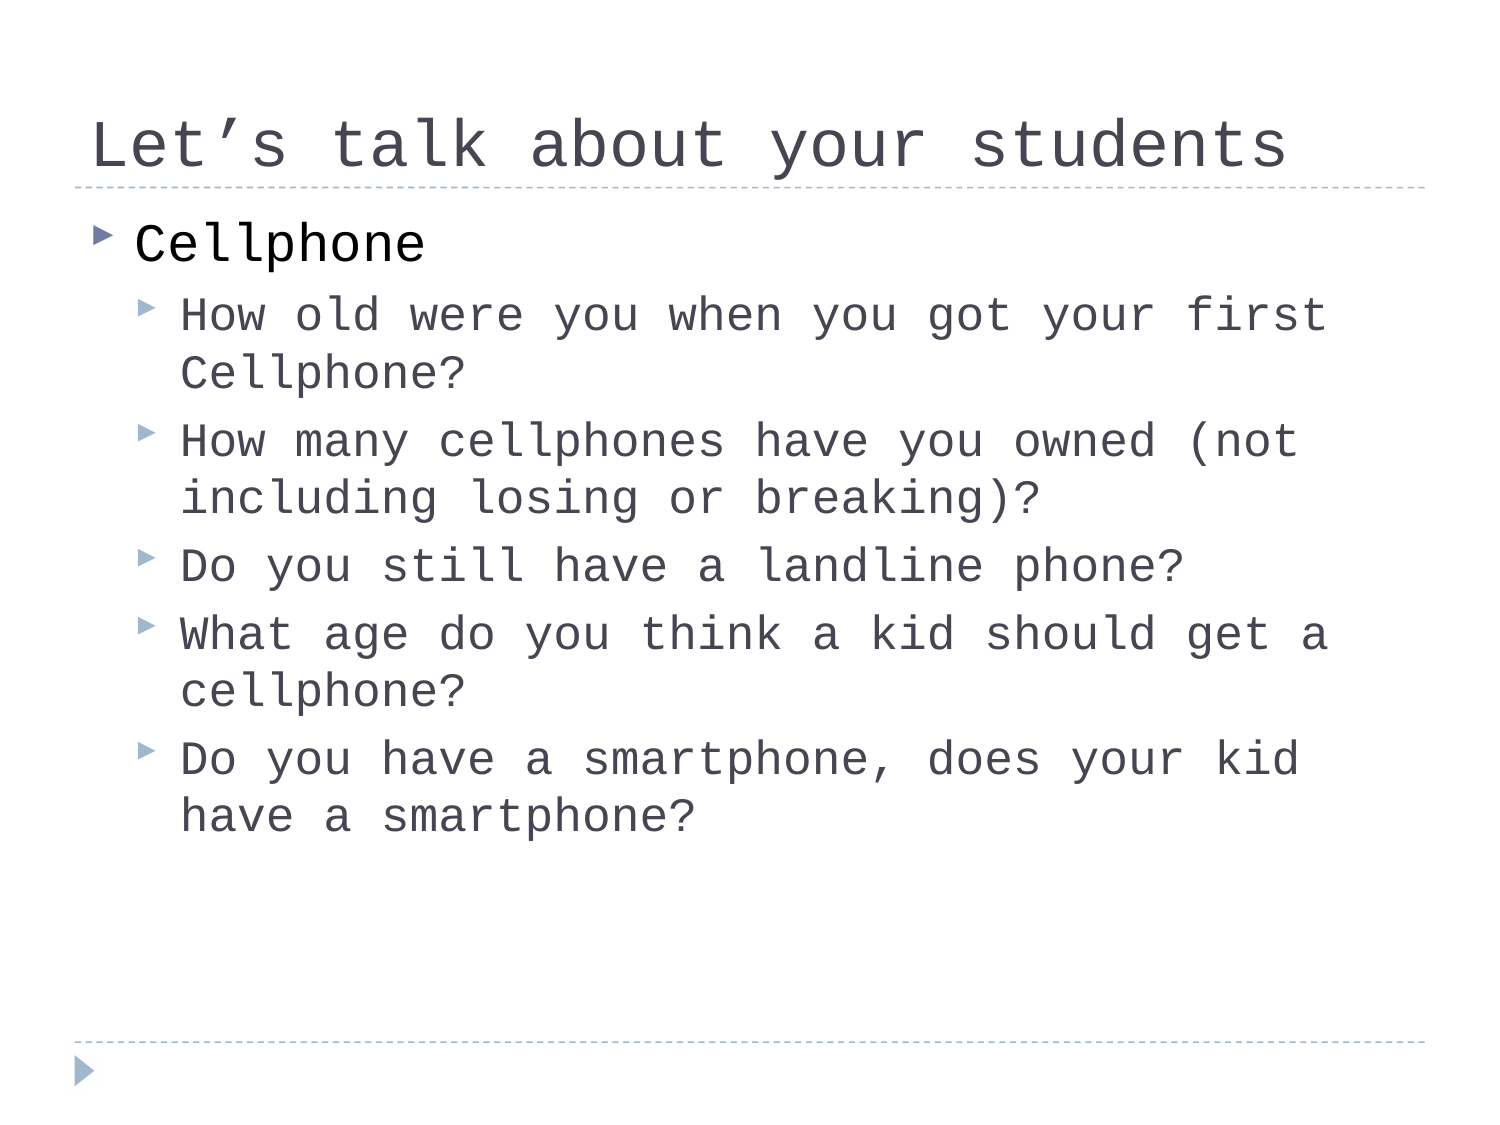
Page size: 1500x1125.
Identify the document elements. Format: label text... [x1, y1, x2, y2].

title Let’s talk about your students [75, 24, 1425, 188]
list Cellphone How old were you when you got your first Cellphone? How many cellphones have you owned (not including losing or breaking)? Do you still have a landline phone? What age do you think a kid should get a cellphone? Do you have a smartphone, does your kid have a smartphone? [75, 200, 1425, 1010]
